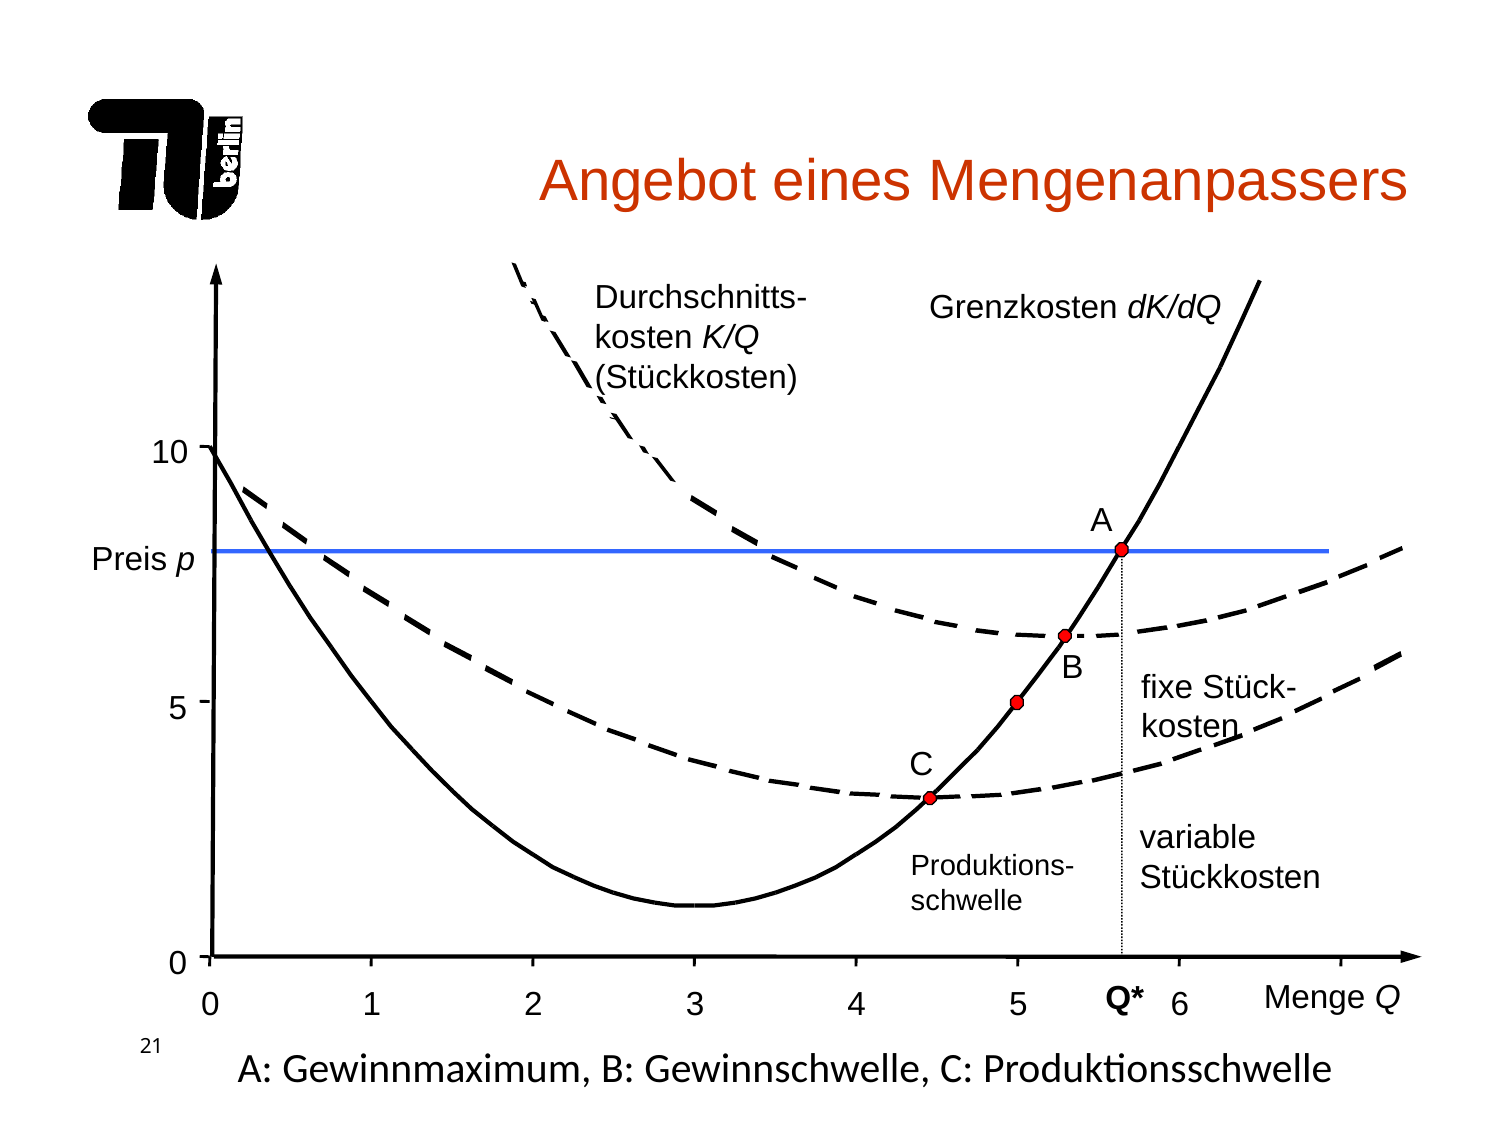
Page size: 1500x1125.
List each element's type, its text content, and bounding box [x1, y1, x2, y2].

text_box Preis p [91, 536, 205, 577]
title Angebot eines Mengenanpassers [312, 62, 1425, 220]
text_box 10 [151, 430, 189, 471]
text_box [1342, 950, 1422, 963]
text_box 0 [168, 940, 187, 981]
text_box 0 [201, 982, 220, 1023]
text_box 3 [685, 982, 705, 1023]
picture [88, 99, 243, 220]
text_box [86, 531, 204, 576]
text_box [1282, 972, 1428, 1017]
text_box Produktions- schwelle [895, 905, 1091, 924]
text_box 2 [524, 982, 543, 1023]
text_box 4 [847, 982, 866, 1023]
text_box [511, 262, 1404, 487]
text_box 5 [1009, 982, 1028, 1023]
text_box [241, 486, 1402, 897]
text_box A: Gewinnmaximum, B: Gewinnschwelle, C: Produktionsschwelle [222, 1033, 1413, 1099]
text_box 6 [1170, 982, 1190, 1023]
text_box Menge Q [1263, 975, 1410, 1016]
text_box 1 [362, 982, 382, 1023]
text_box 5 [168, 685, 187, 726]
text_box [1105, 905, 1145, 1017]
text_box 7 [1332, 1017, 1351, 1023]
text_box [209, 263, 223, 455]
